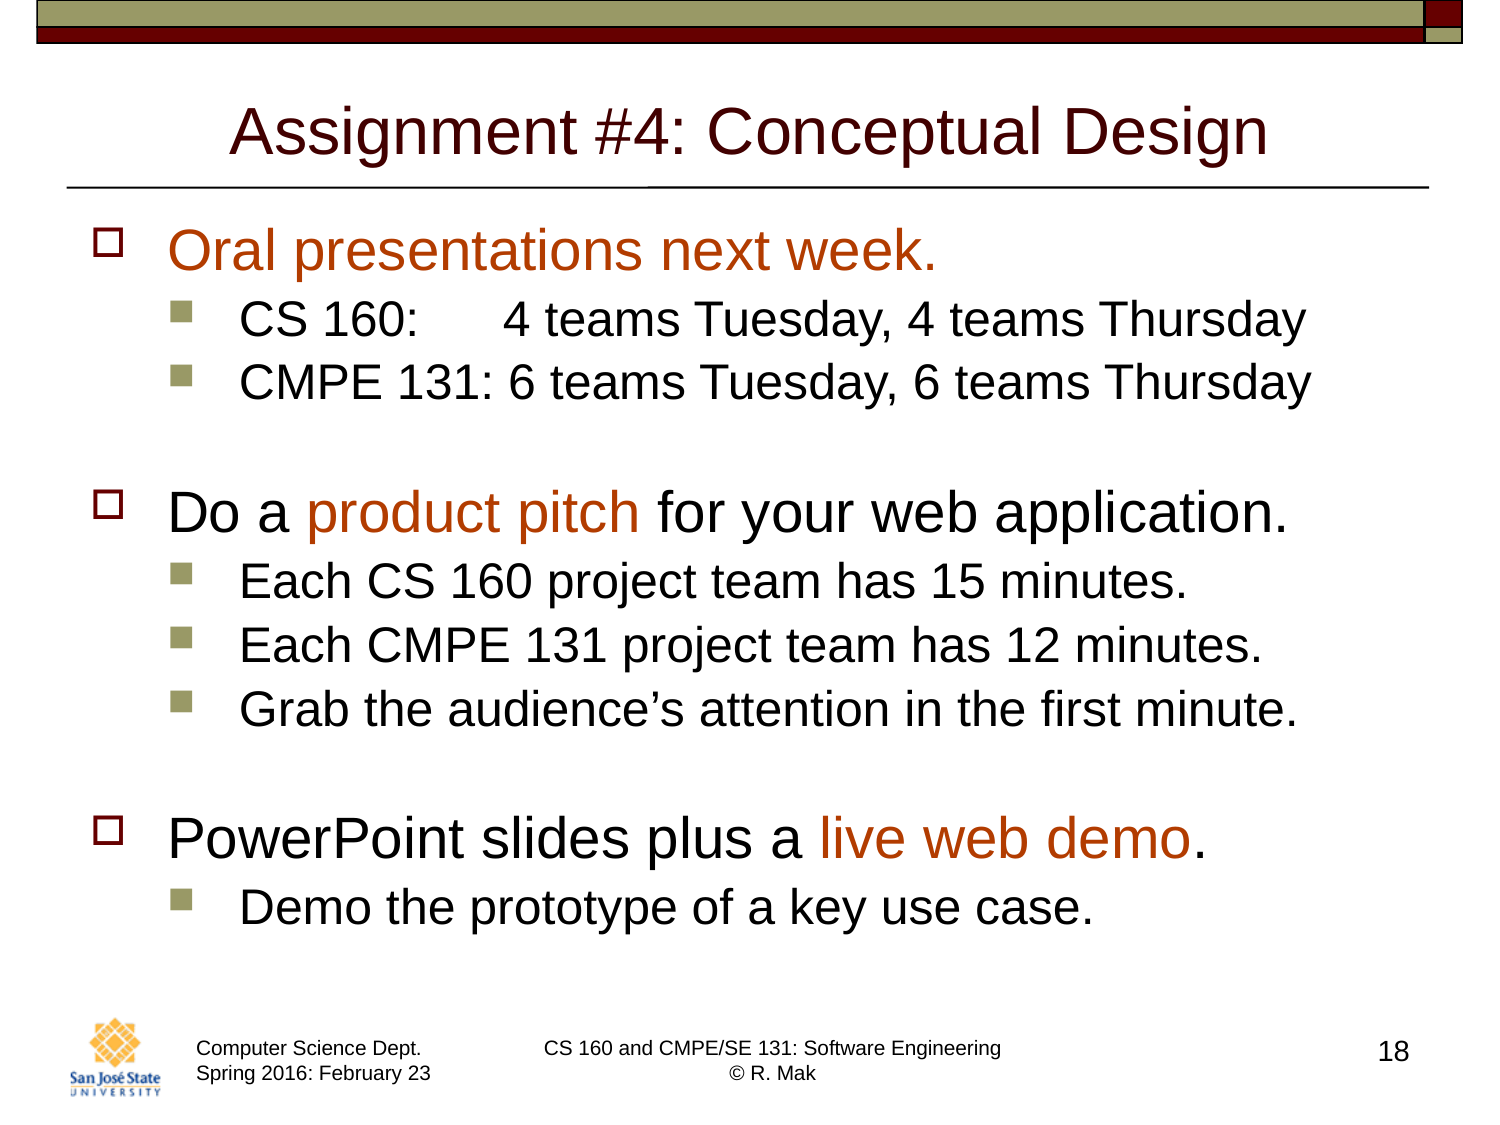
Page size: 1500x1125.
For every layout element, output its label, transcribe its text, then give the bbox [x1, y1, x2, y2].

slide_number 18 [1112, 1025, 1425, 1100]
picture [60, 1012, 166, 1112]
list Oral presentations next week. CS 160: 4 teams Tuesday, 4 teams Thursday CMPE 131: 6 teams Tuesday, 6 teams Thursday Do a product pitch for your web application. Each CS 160 project team has 15 minutes. Each CMPE 131 project team has 12 minutes. Grab the audience’s attention in the first minute. PowerPoint slides plus a live web demo. Demo the prototype of a key use case. [75, 212, 1425, 1006]
title Assignment #4: Conceptual Design [75, 67, 1425, 175]
